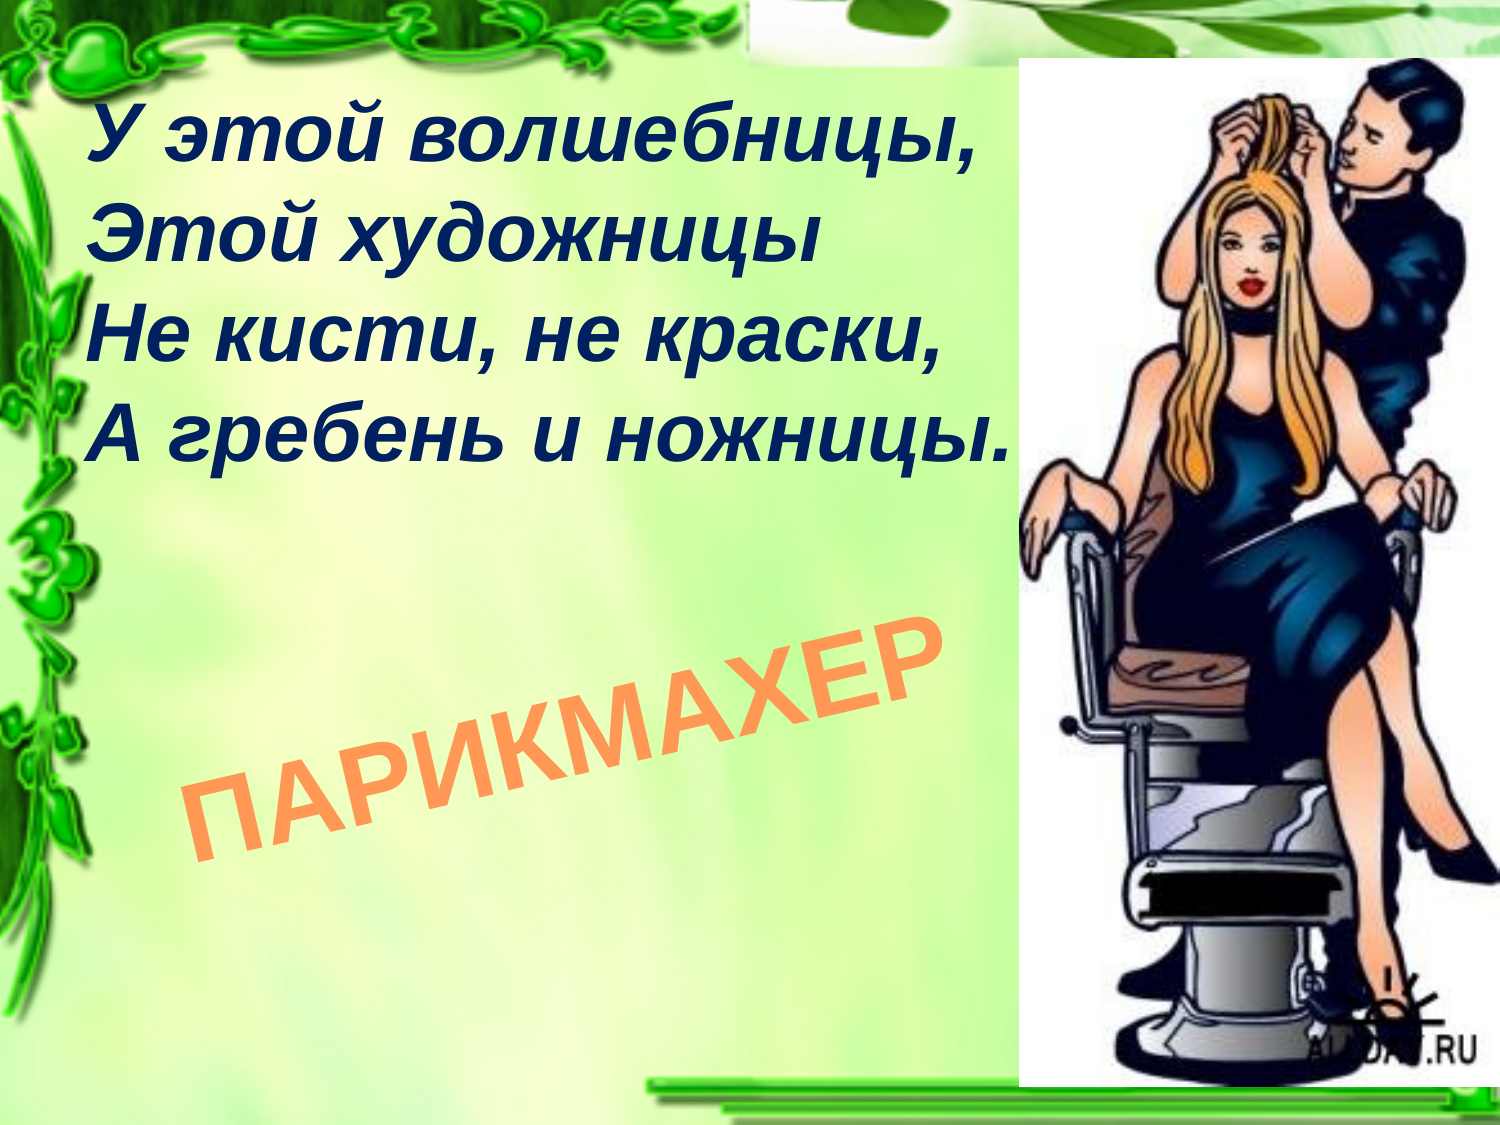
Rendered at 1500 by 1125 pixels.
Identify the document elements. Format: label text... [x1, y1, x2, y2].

picture [0, 0, 1500, 1125]
text_box У этой волшебницы, Этой художницы Не кисти, не краски, А гребень и ножницы. [70, 70, 1014, 486]
text_box ПАРИКМАХЕР [149, 565, 980, 898]
